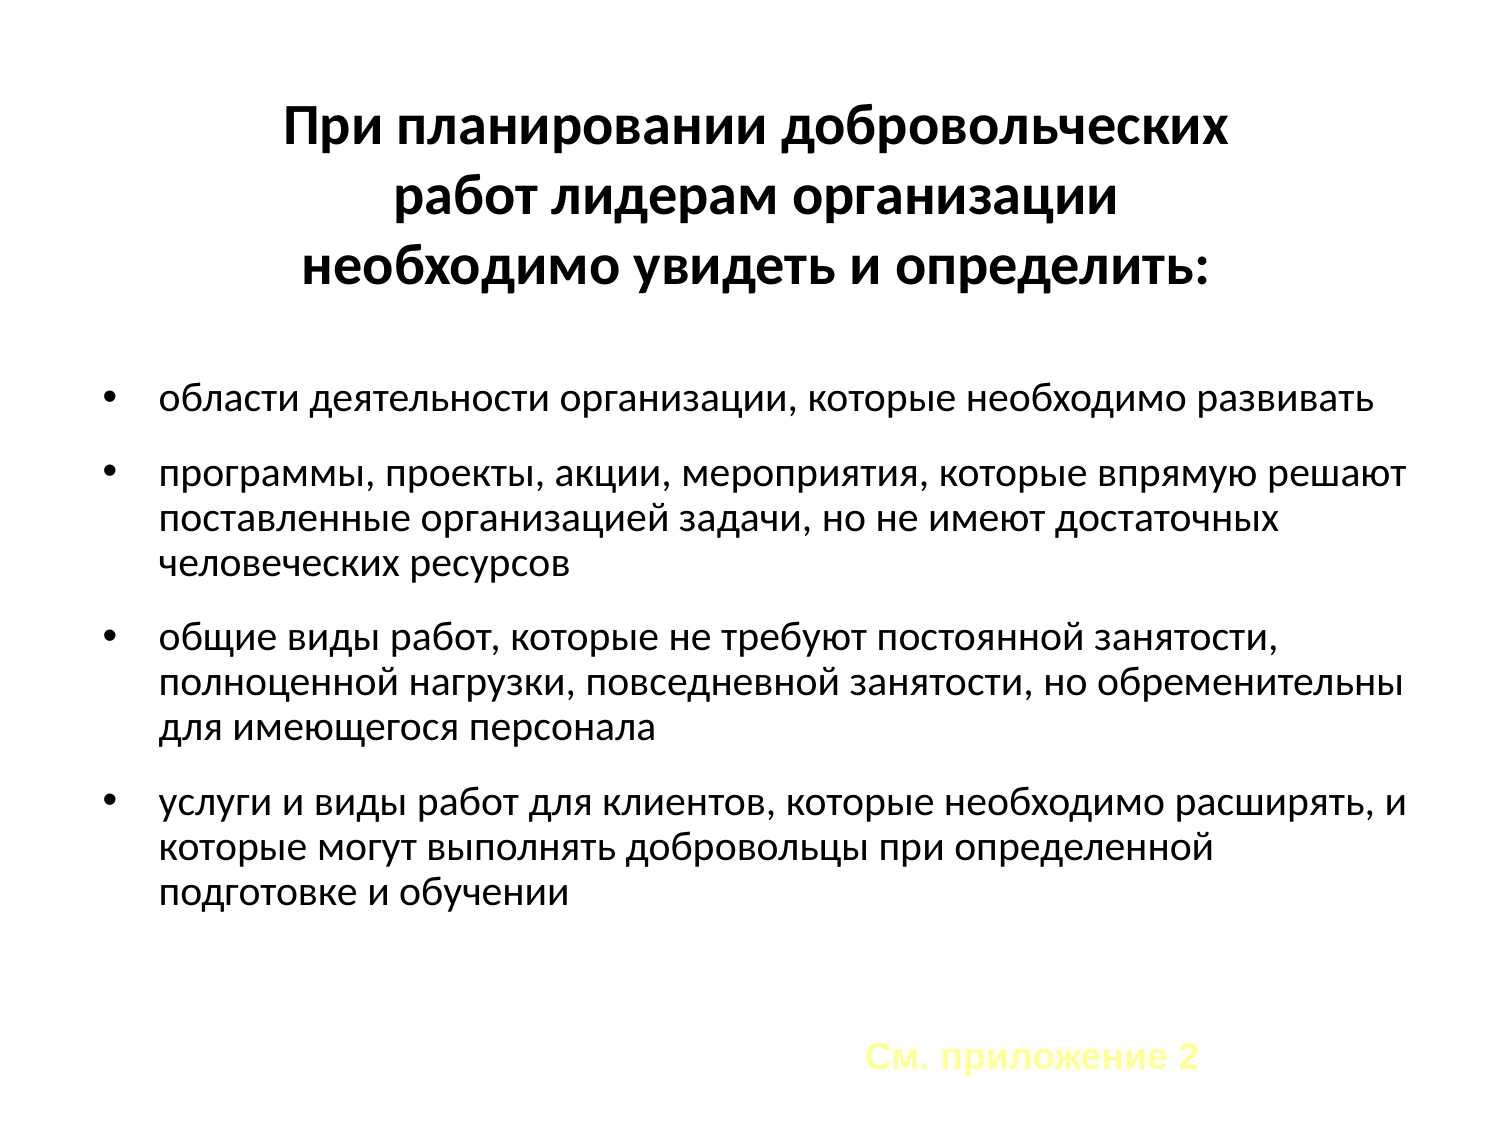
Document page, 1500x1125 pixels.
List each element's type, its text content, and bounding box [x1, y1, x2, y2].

list области деятельности организации, которые необходимо развивать программы, проекты, акции, мероприятия, которые впрямую решают поставленные организацией задачи, но не имеют достаточных человеческих ресурсов общие виды работ, которые не требуют постоянной занятости, полноценной нагрузки, повседневной занятости, но обременительны для имеющегося персонала услуги и виды работ для клиентов, которые необходимо расширять, и которые могут выполнять добровольцы при определенной подготовке и обучении [87, 324, 1425, 988]
text_box См. приложение 2 [849, 1024, 1263, 1085]
title При планировании добровольческих работ лидерам организации необходимо увидеть и определить: [212, 75, 1300, 307]
